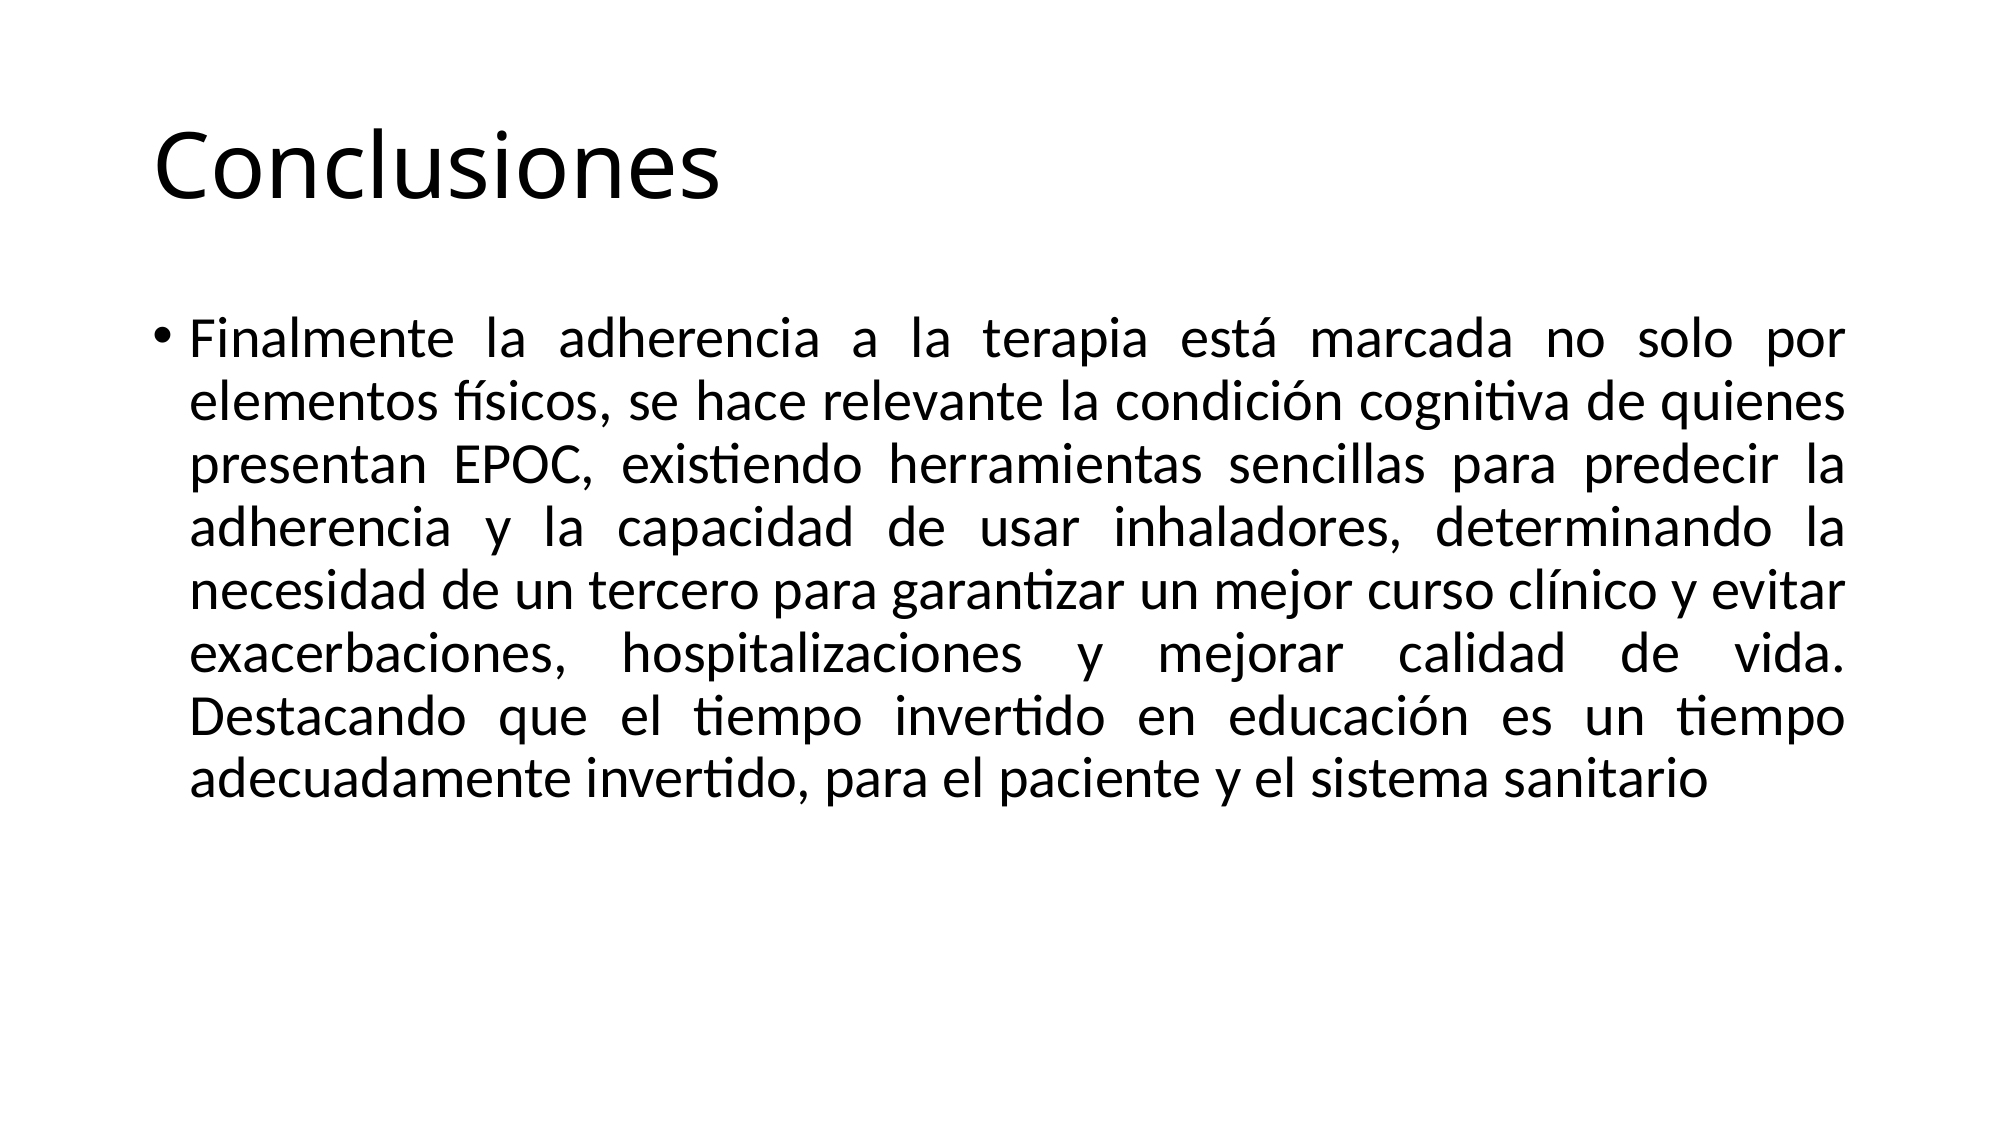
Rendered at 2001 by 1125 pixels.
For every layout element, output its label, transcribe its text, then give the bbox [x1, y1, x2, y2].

title Conclusiones [137, 59, 1863, 278]
list Finalmente la adherencia a la terapia está marcada no solo por elementos físicos, se hace relevante la condición cognitiva de quienes presentan EPOC, existiendo herramientas sencillas para predecir la adherencia y la capacidad de usar inhaladores, determinando la necesidad de un tercero para garantizar un mejor curso clínico y evitar exacerbaciones, hospitalizaciones y mejorar calidad de vida. Destacando que el tiempo invertido en educación es un tiempo adecuadamente invertido, para el paciente y el sistema sanitario [137, 299, 1863, 1014]
